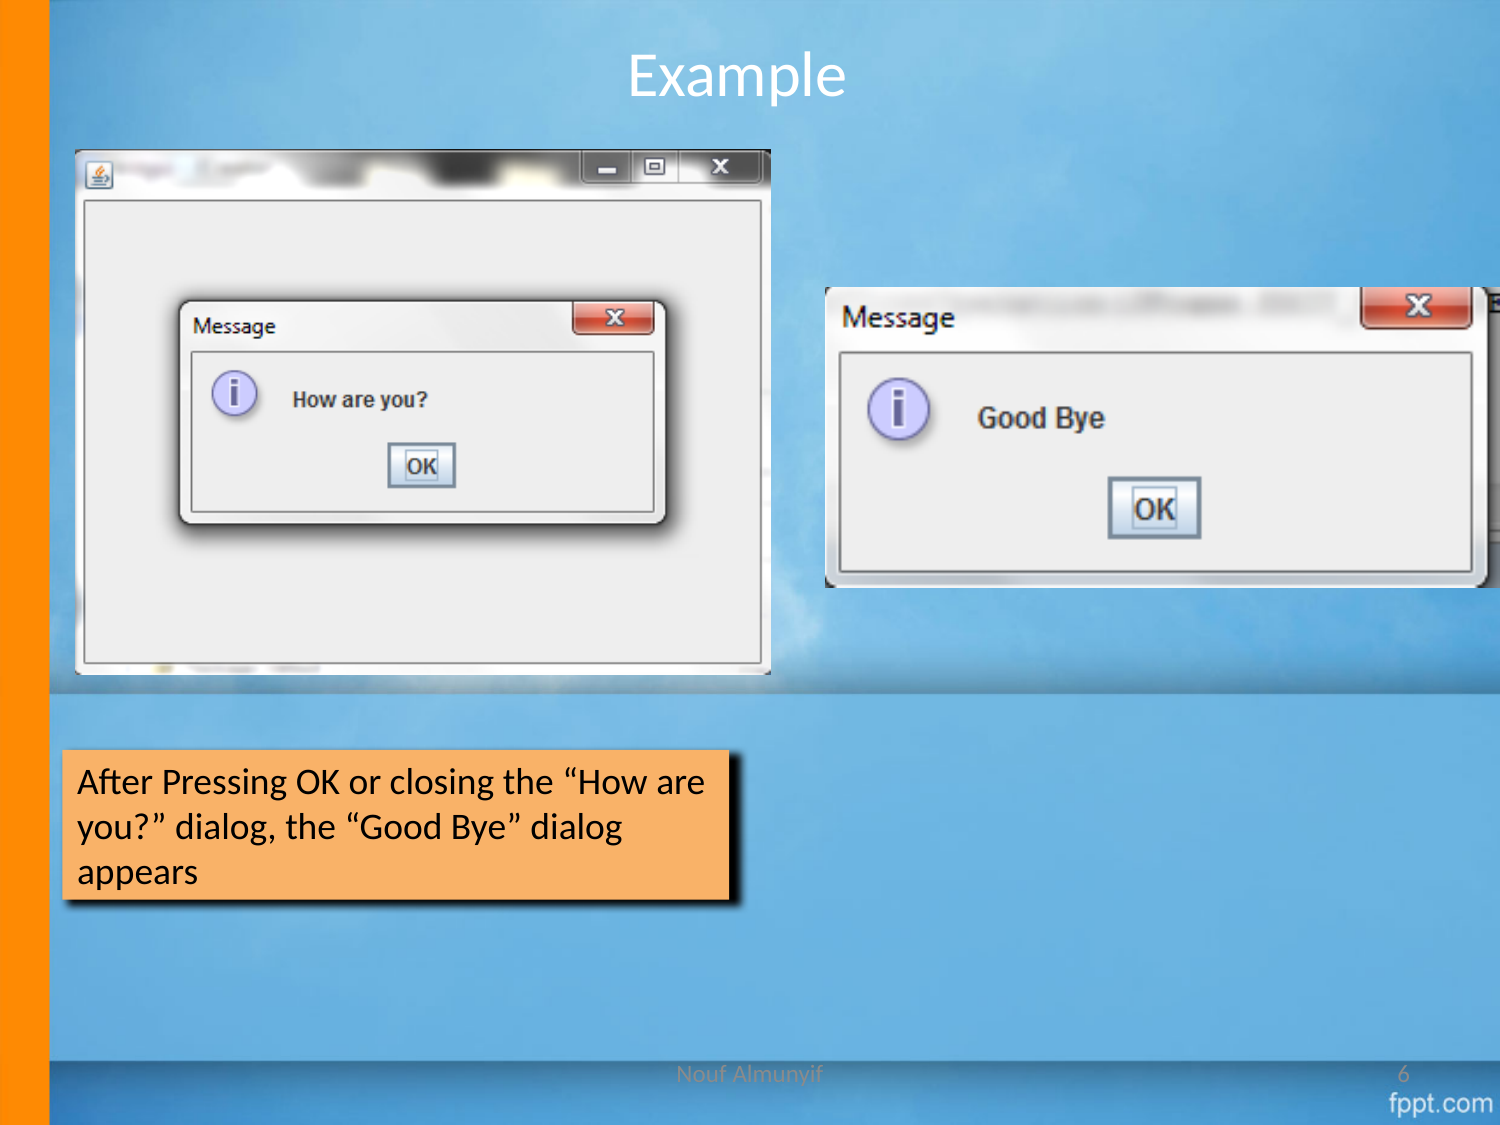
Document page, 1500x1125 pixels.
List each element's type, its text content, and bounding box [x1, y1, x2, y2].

title Example [62, 24, 1413, 118]
footer Nouf Almunyif [512, 1042, 988, 1103]
slide_number 6 [1074, 1042, 1425, 1103]
picture [0, 0, 1500, 1125]
text_box After Pressing OK or closing the “How are you?” dialog, the “Good Bye” dialog appears [62, 749, 730, 900]
